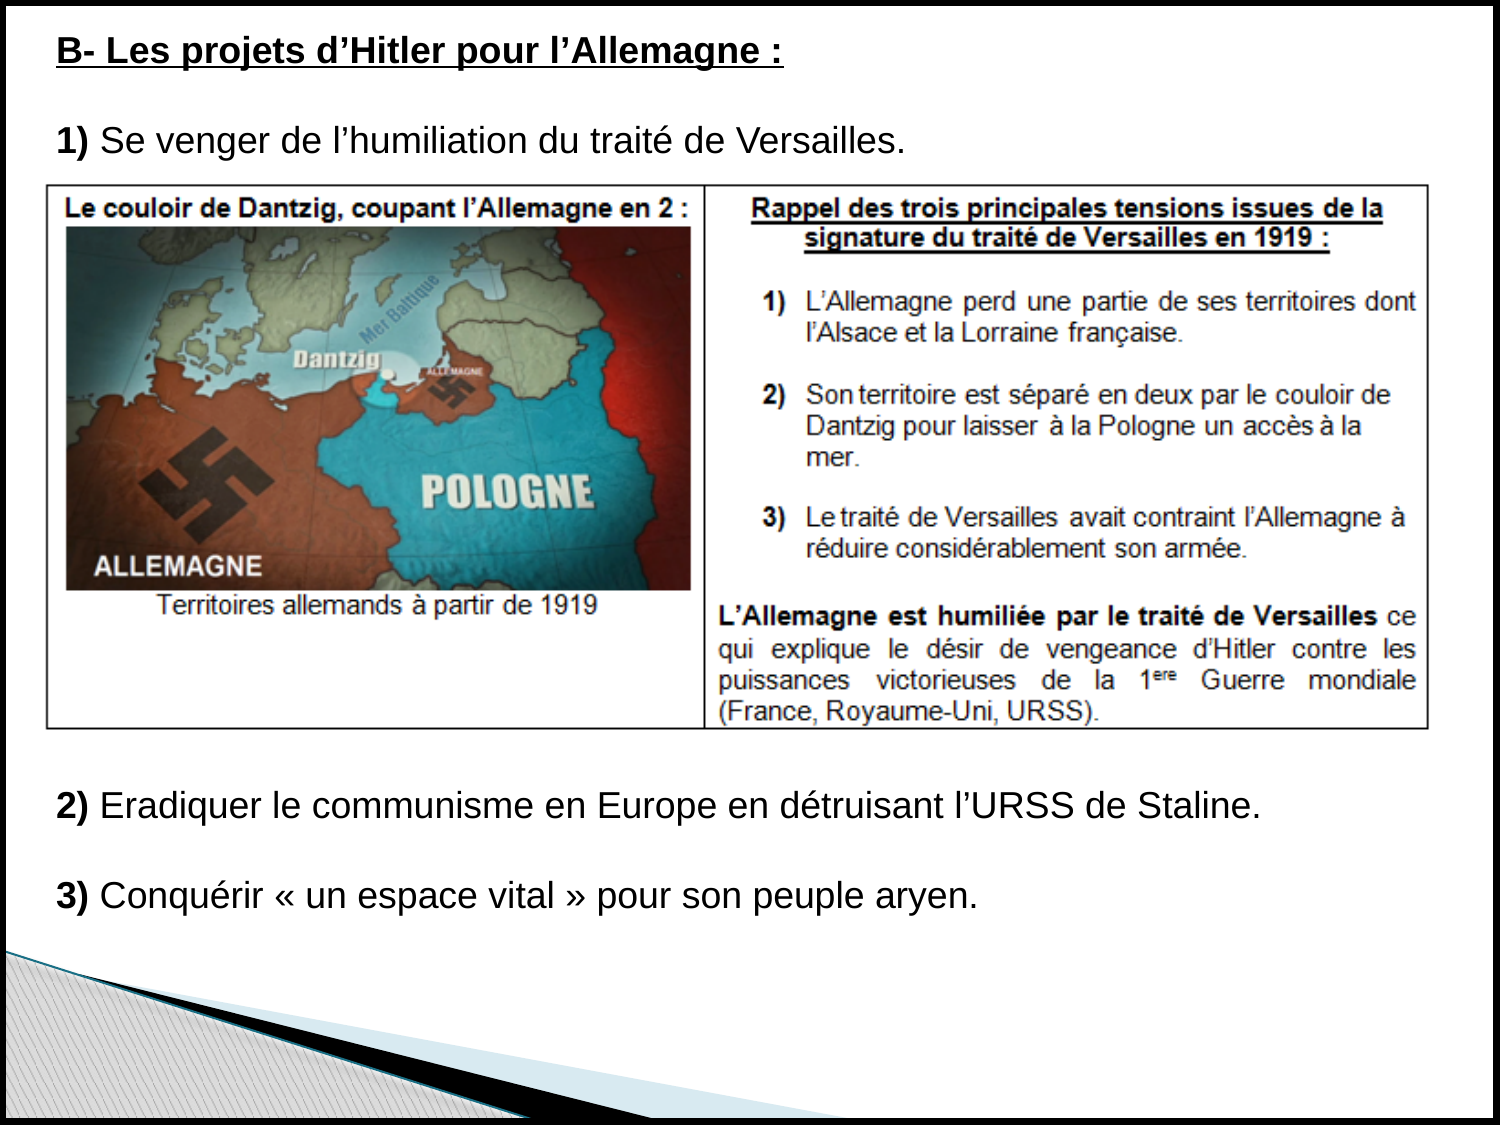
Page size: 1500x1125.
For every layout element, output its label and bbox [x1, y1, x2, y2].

picture [40, 172, 1440, 739]
text_box [0, 0, 1500, 1125]
